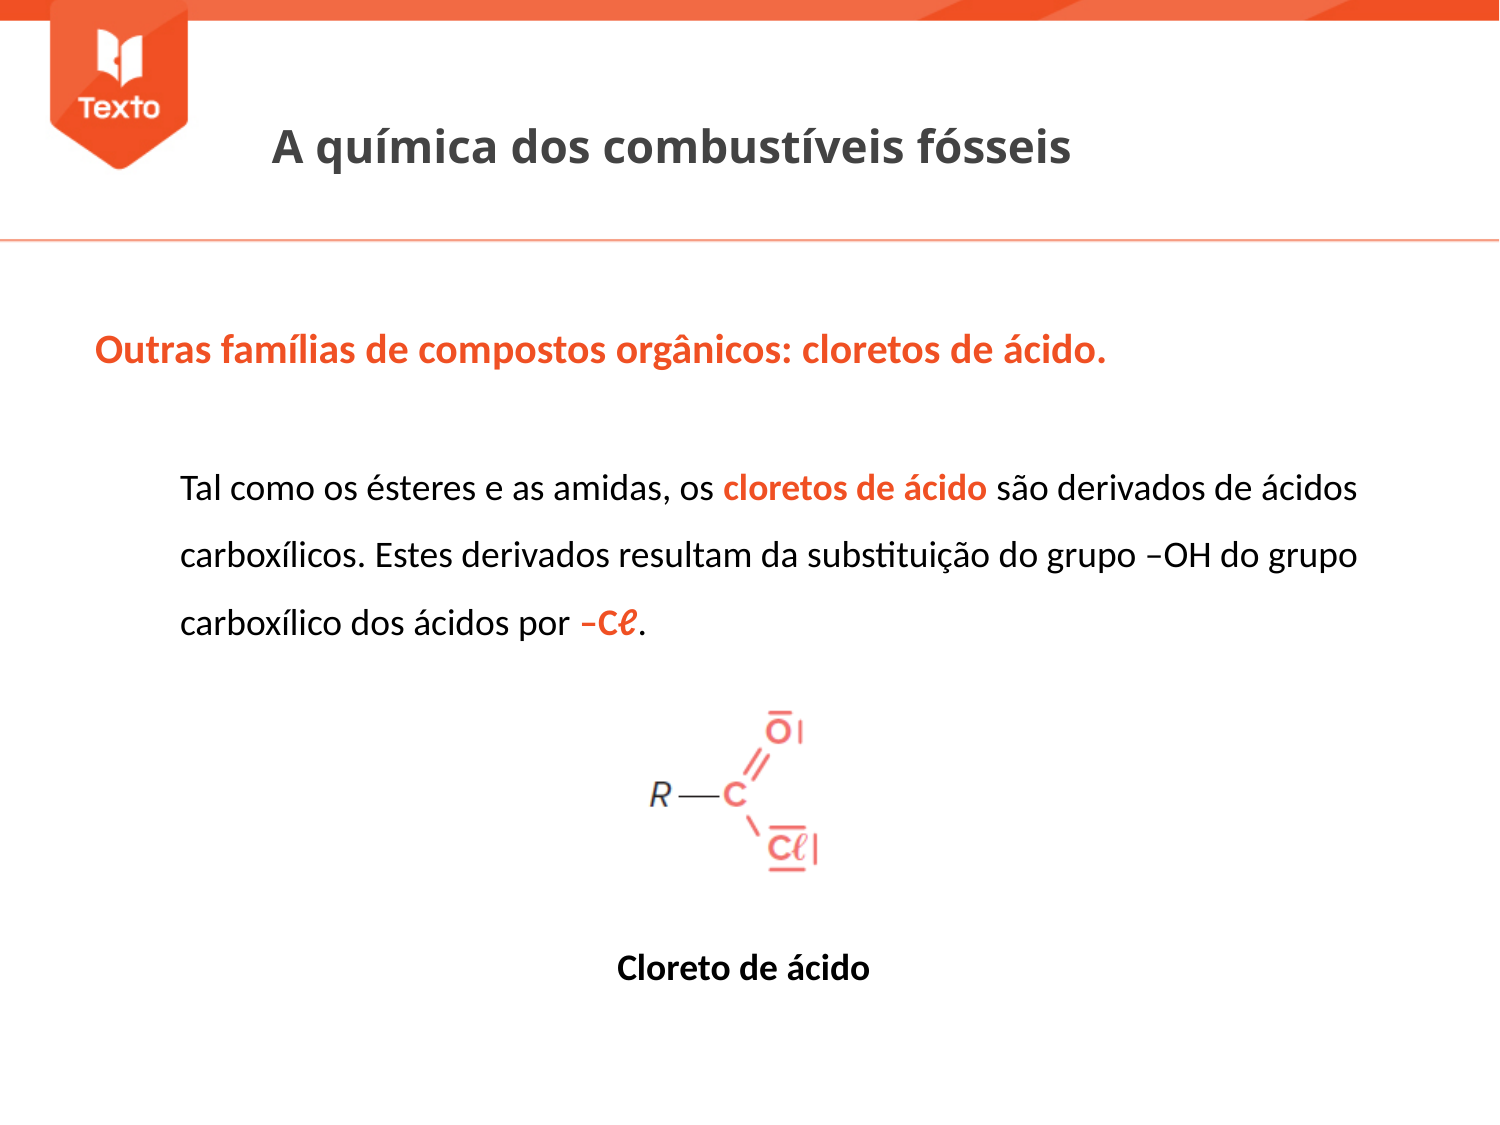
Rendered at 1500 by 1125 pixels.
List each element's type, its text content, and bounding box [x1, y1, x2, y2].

picture [0, 0, 1500, 1125]
text_box Tal como os ésteres e as amidas, os cloretos de ácido são derivados de ácidos carboxílicos. Estes derivados resultam da substituição do grupo –OH do grupo carboxílico dos ácidos por –Cℓ. [165, 432, 1500, 650]
text_box Outras famílias de compostos orgânicos: cloretos de ácido. [80, 314, 1124, 380]
text_box Cloreto de ácido [602, 936, 886, 996]
text_box A química dos combustíveis fósseis [257, 110, 1087, 180]
